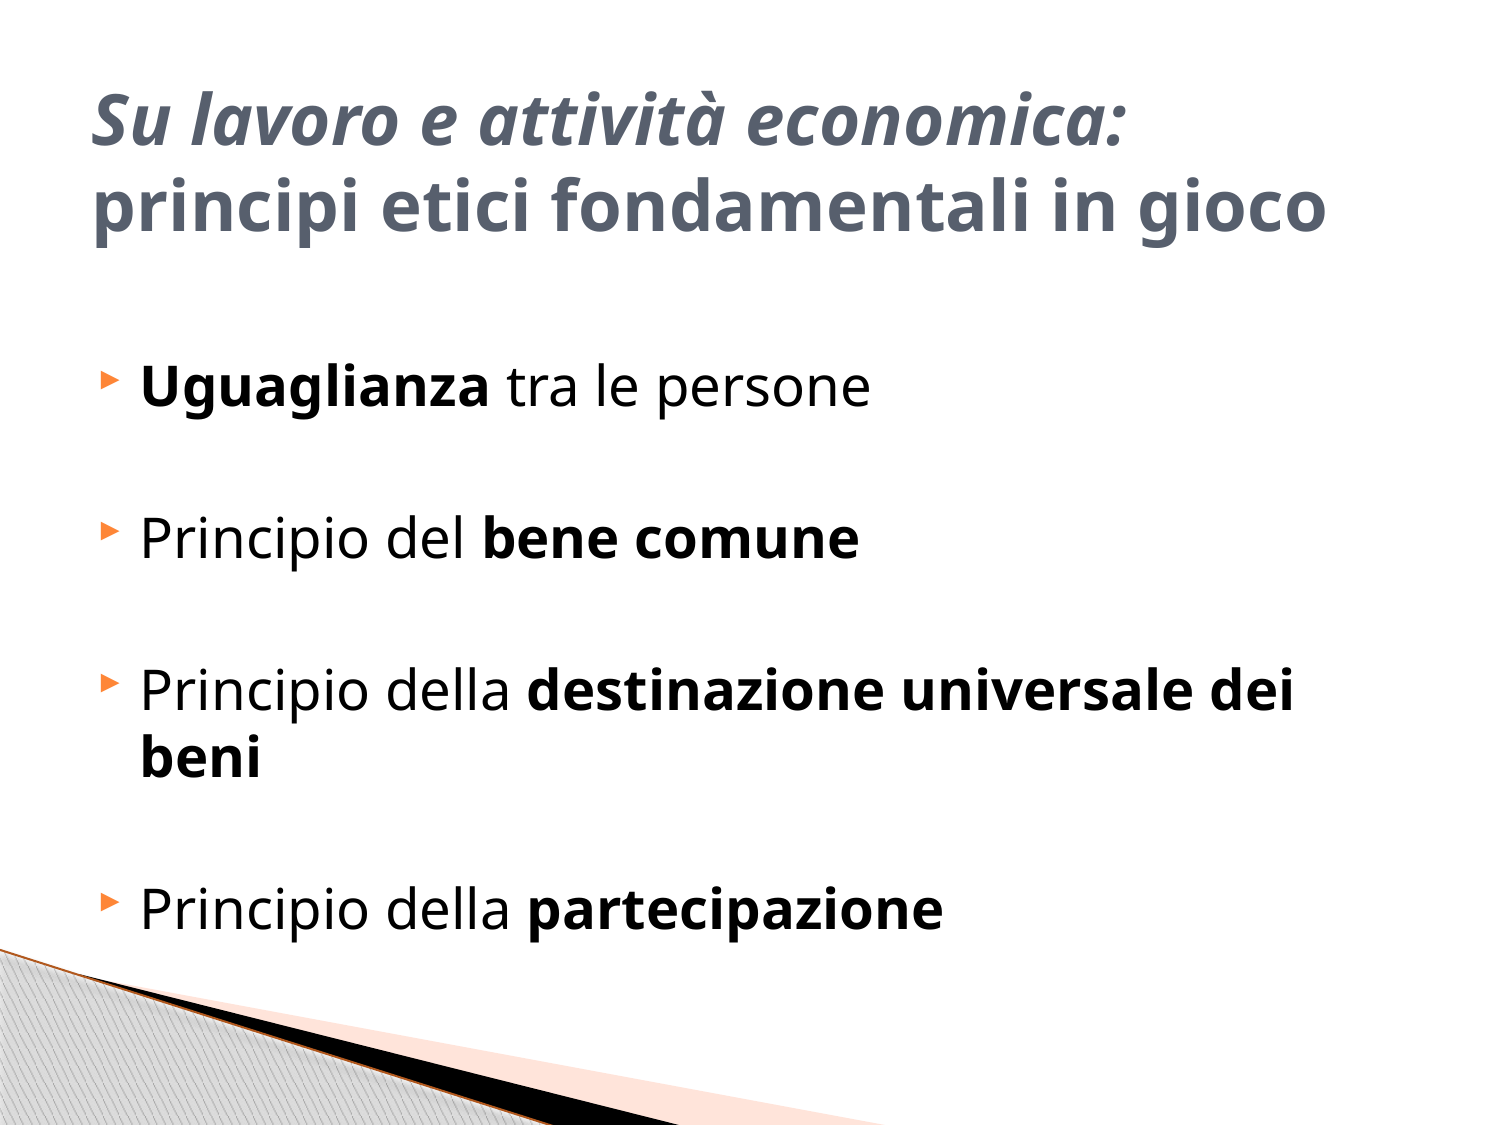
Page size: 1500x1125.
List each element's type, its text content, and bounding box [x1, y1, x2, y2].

title Su lavoro e attività economica: principi etici fondamentali in gioco [76, 66, 1427, 254]
list Uguaglianza tra le persone Principio del bene comune Principio della destinazione universale dei beni Principio della partecipazione [64, 267, 1415, 1010]
